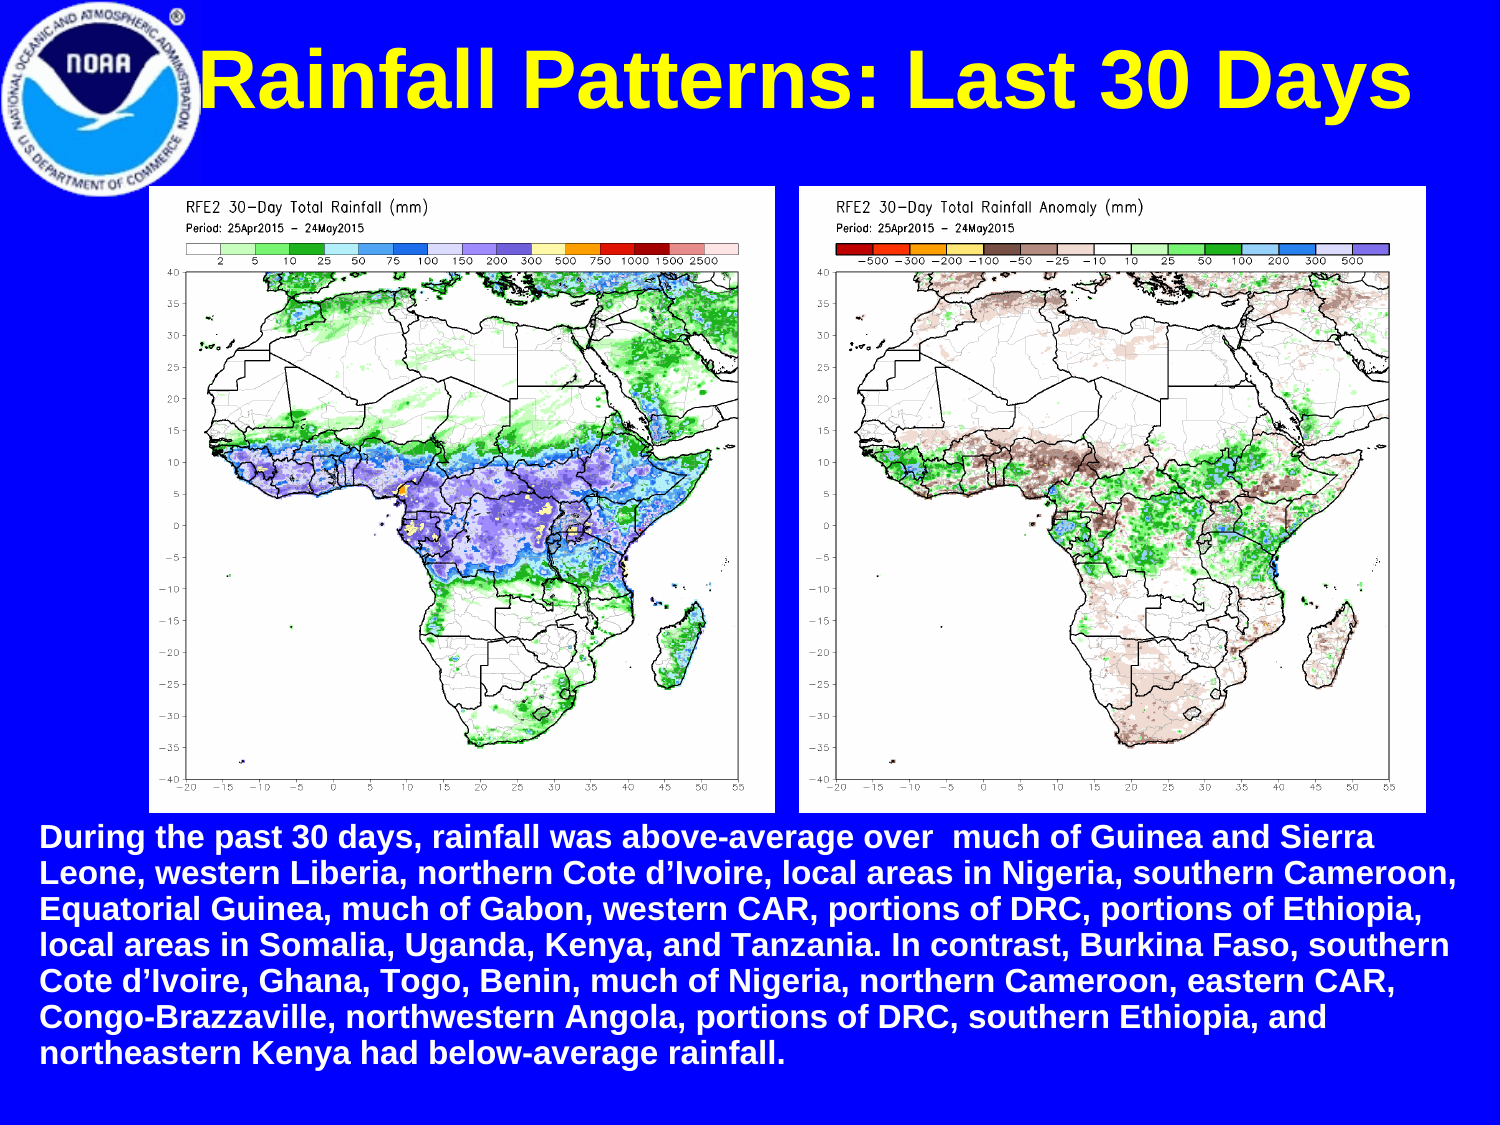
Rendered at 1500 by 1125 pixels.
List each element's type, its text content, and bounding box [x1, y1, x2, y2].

picture [0, 0, 775, 813]
picture [799, 186, 1425, 813]
text_box During the past 30 days, rainfall was above-average over much of Guinea and Sierra Leone, western Liberia, northern Cote d’Ivoire, local areas in Nigeria, southern Cameroon, Equatorial Guinea, much of Gabon, western CAR, portions of DRC, portions of Ethiopia, local areas in Somalia, Uganda, Kenya, and Tanzania. In contrast, Burkina Faso, southern Cote d’Ivoire, Ghana, Togo, Benin, much of Nigeria, northern Cameroon, eastern CAR, Congo-Brazzaville, northwestern Angola, portions of DRC, southern Ethiopia, and northeastern Kenya had below-average rainfall. [24, 812, 1475, 1080]
title Rainfall Patterns: Last 30 Days [174, 0, 1438, 150]
